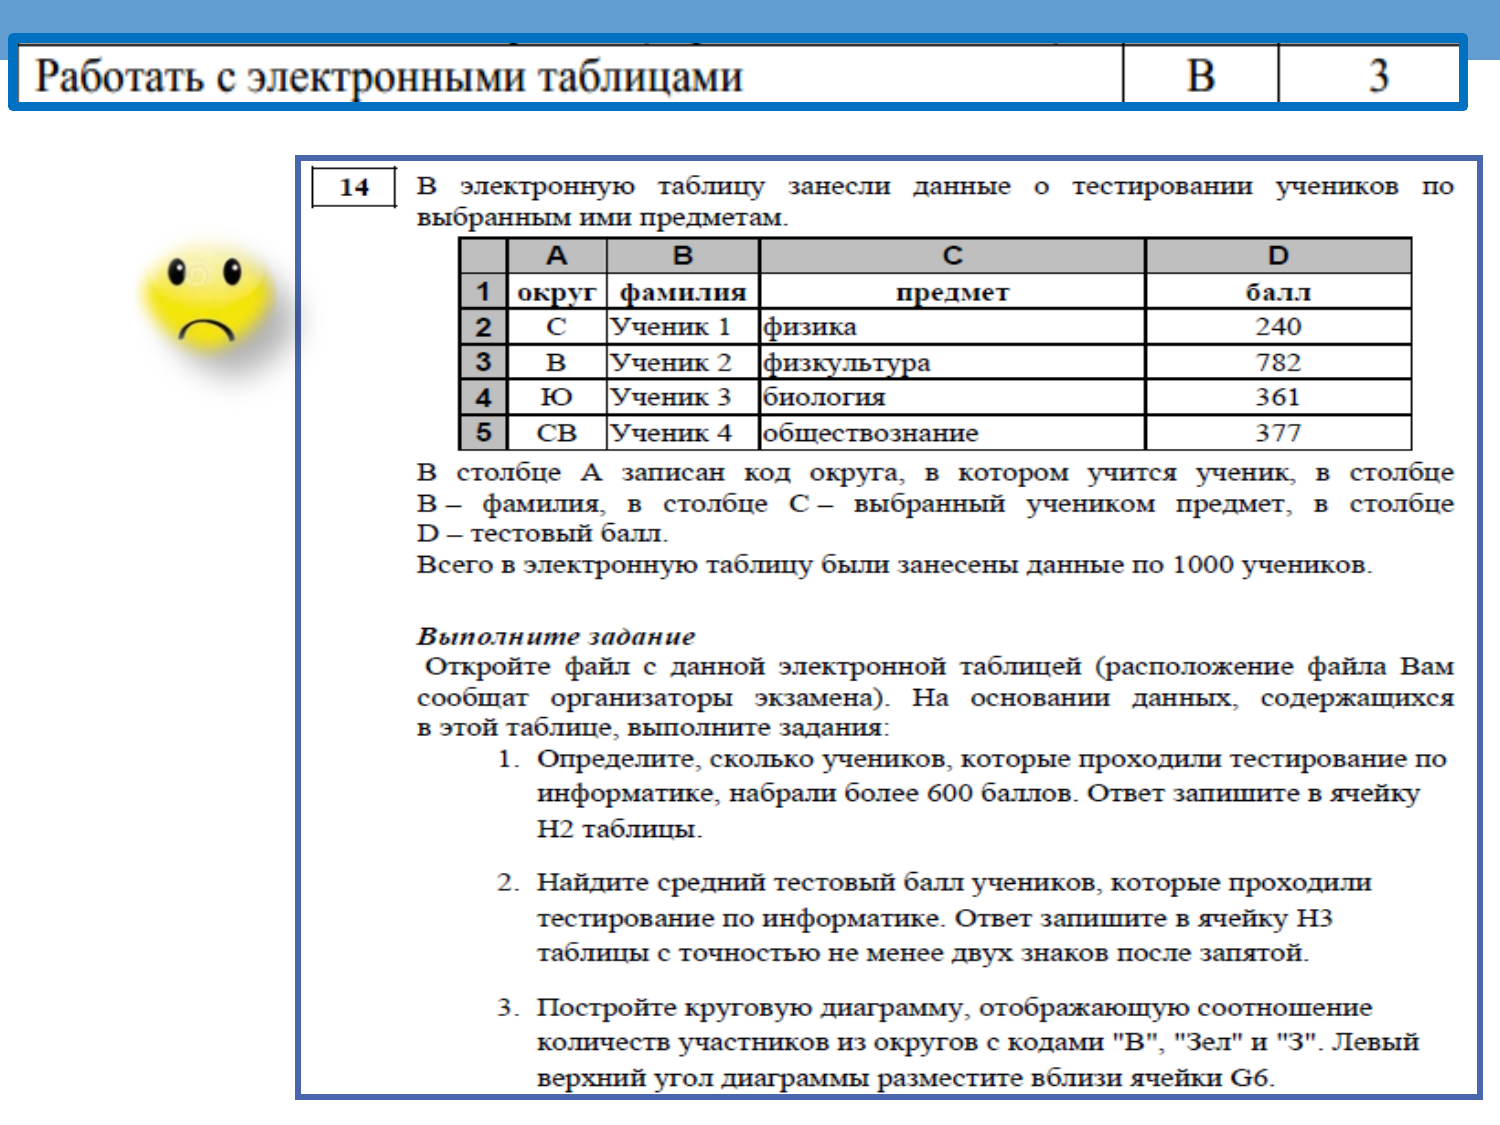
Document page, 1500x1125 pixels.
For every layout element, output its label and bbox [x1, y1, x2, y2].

picture [123, 219, 292, 371]
picture [300, 160, 1477, 1095]
picture [17, 42, 1459, 102]
